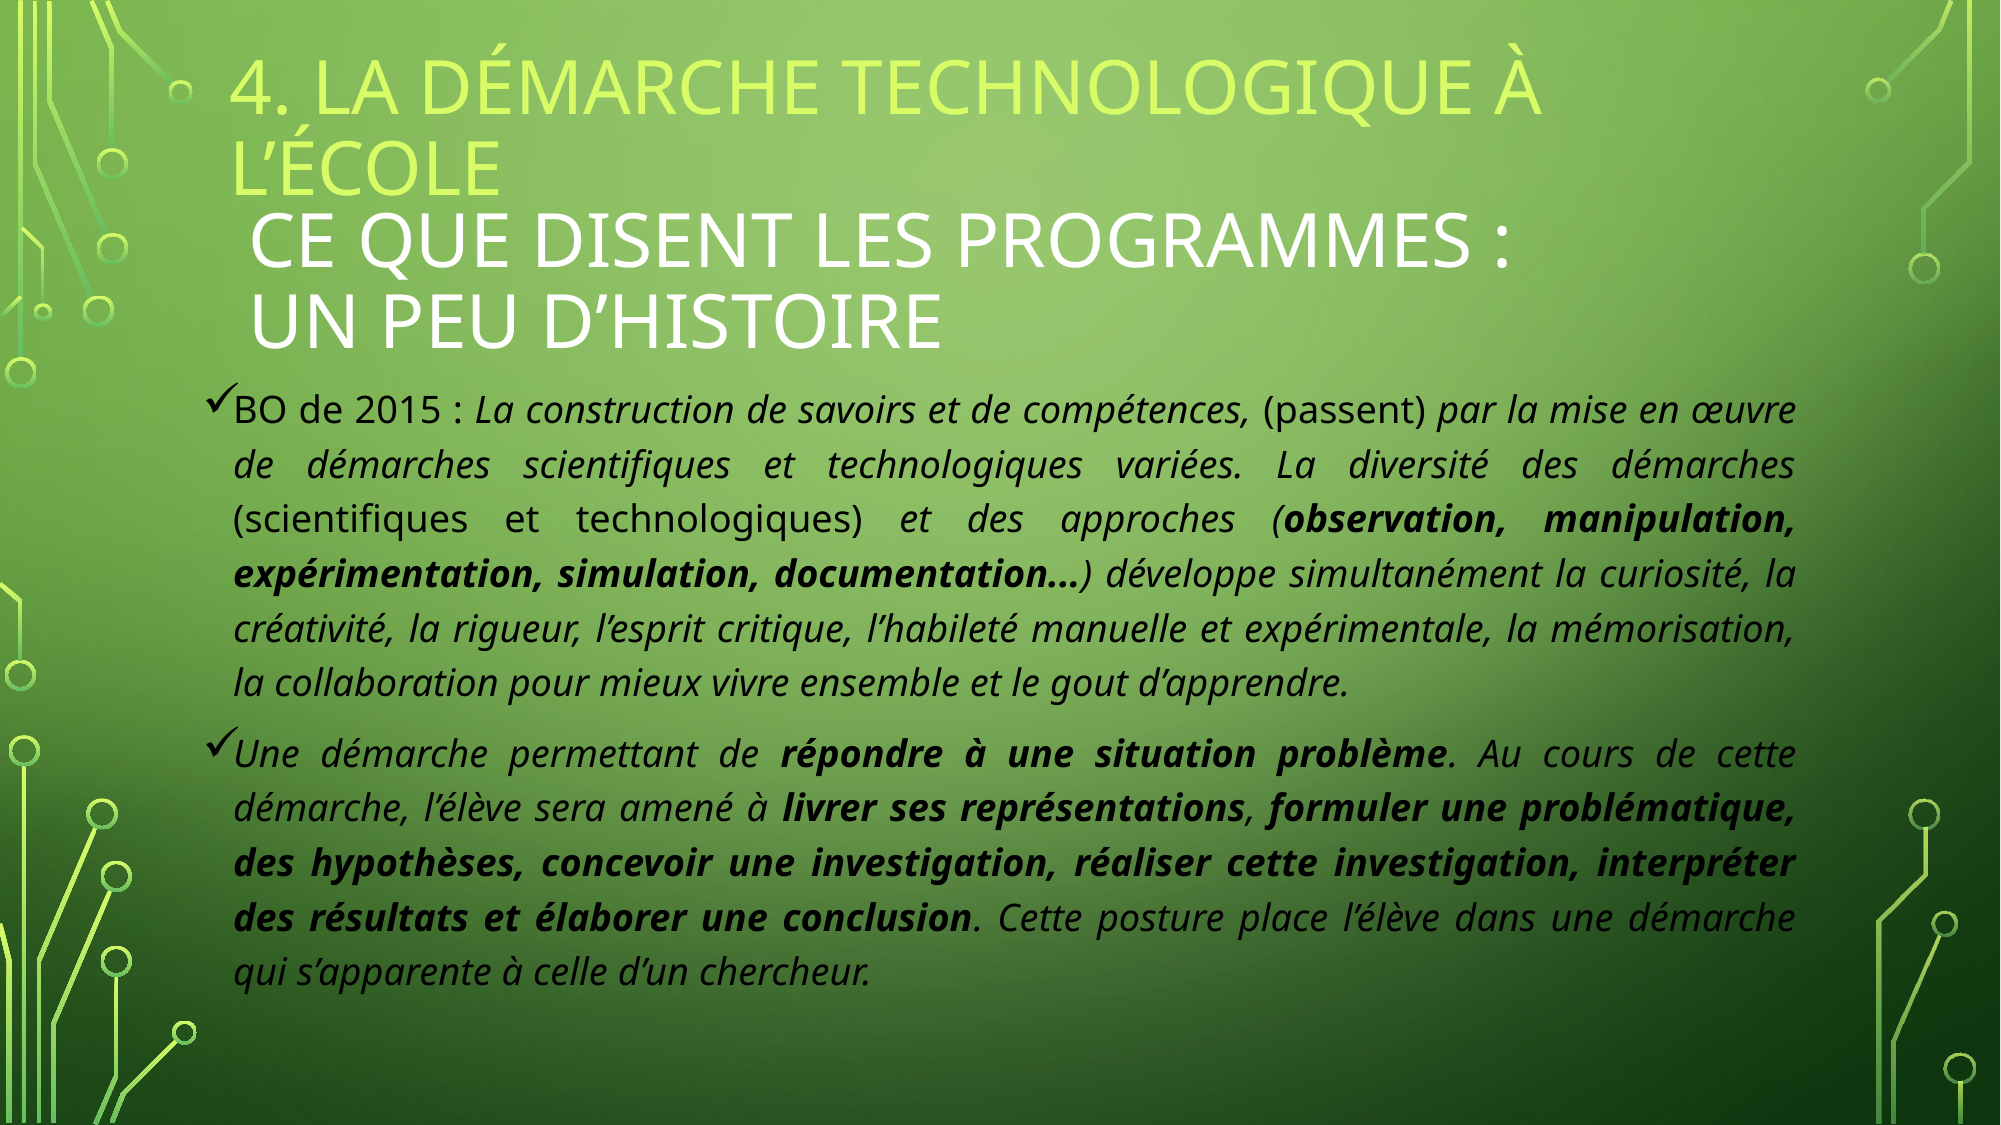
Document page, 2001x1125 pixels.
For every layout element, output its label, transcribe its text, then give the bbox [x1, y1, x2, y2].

title 4. La démarche technologique à l’école [214, 9, 1840, 252]
list BO de 2015 : La construction de savoirs et de compétences, (passent) par la mise en œuvre de démarches scientifiques et technologiques variées. La diversité des démarches (scientifiques et technologiques) et des approches (observation, manipulation, expérimentation, simulation, documentation...) développe simultanément la curiosité, la créativité, la rigueur, l’esprit critique, l’habileté manuelle et expérimentale, la mémorisation, la collaboration pour mieux vivre ensemble et le gout d’apprendre. Une démarche permettant de répondre à une situation problème. Au cours de cette démarche, l’élève sera amené à livrer ses représentations, formuler une problématique, des hypothèses, concevoir une investigation, réaliser cette investigation, interpréter des résultats et élaborer une conclusion. Cette posture place l’élève dans une démarche qui s’apparente à celle d’un chercheur. [187, 369, 1813, 1015]
text_box Ce que disent les programmes : un peu d’histoire [233, 174, 1644, 392]
